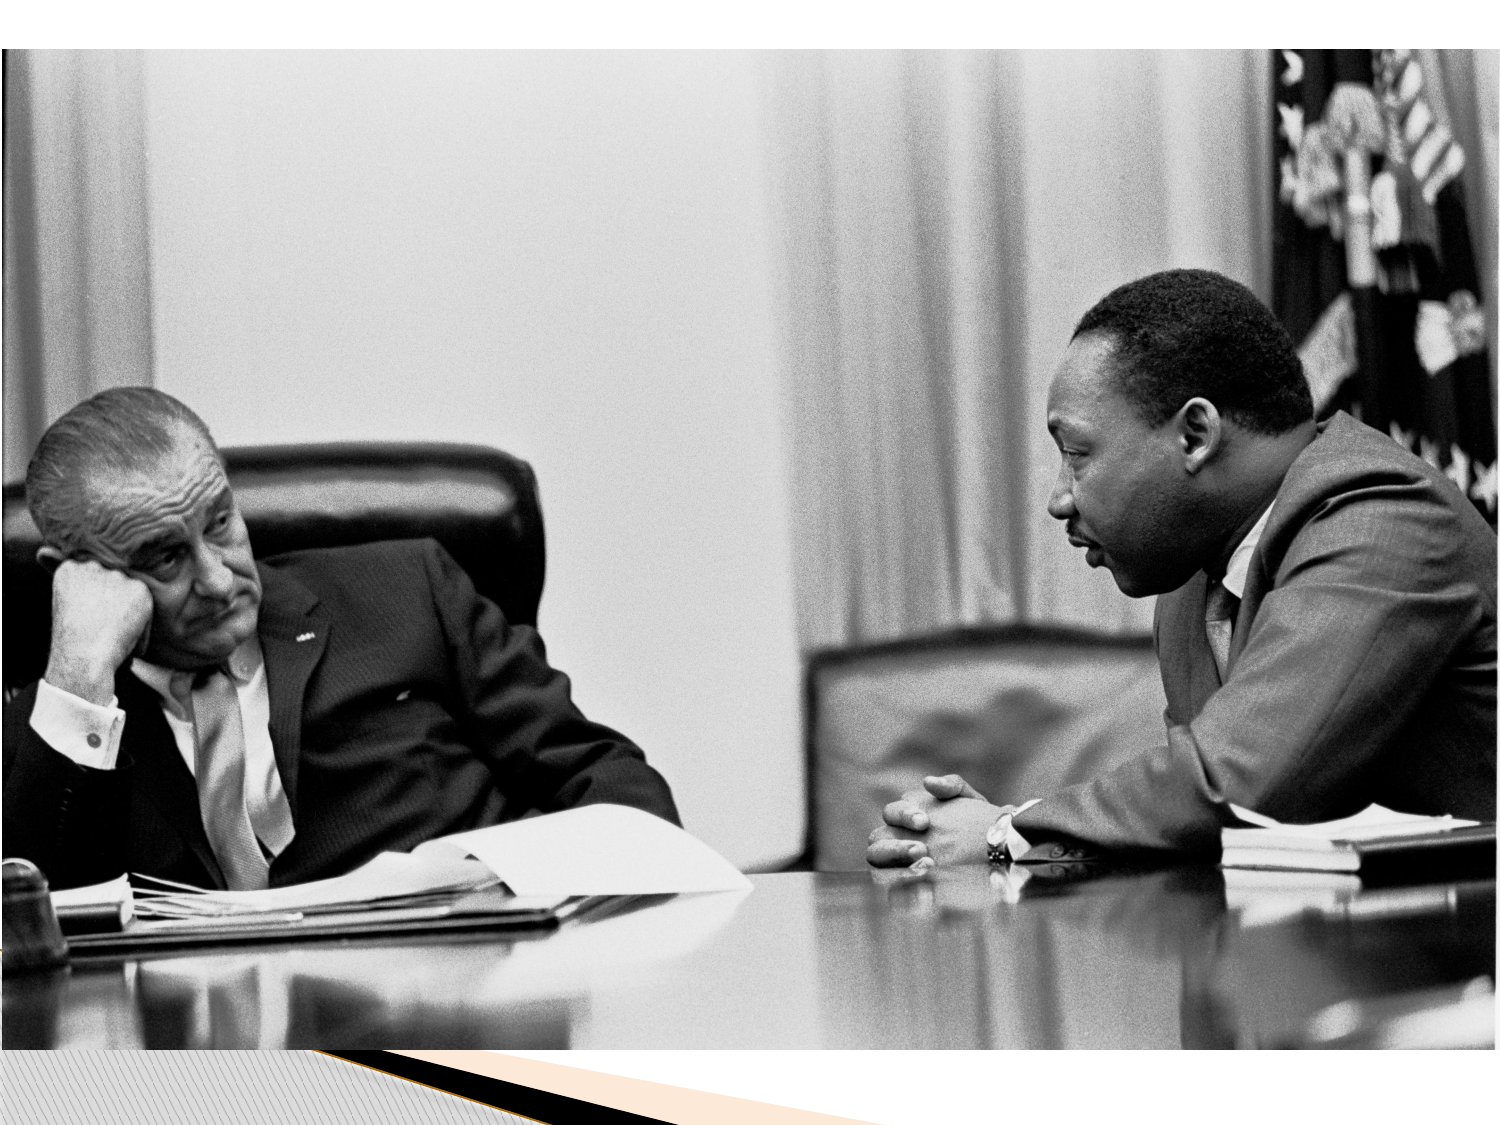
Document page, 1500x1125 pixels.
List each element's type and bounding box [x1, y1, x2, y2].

picture [2, 49, 1500, 1051]
